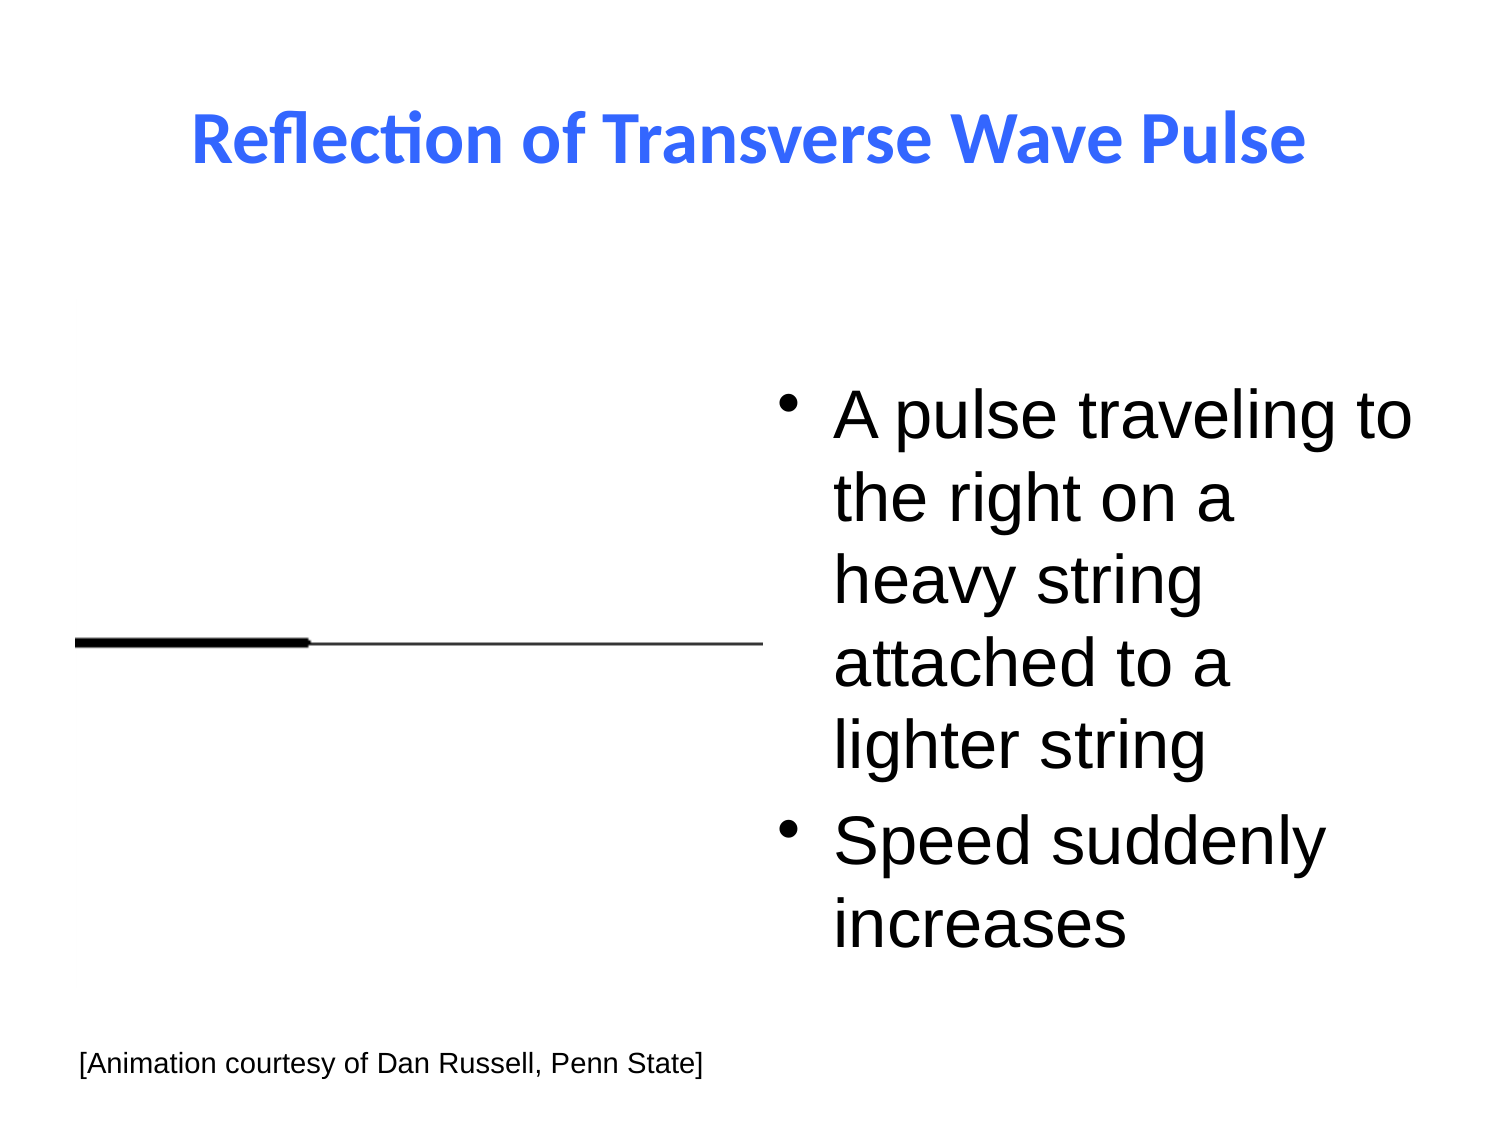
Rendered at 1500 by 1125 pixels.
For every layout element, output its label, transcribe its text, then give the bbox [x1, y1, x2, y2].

list A pulse traveling to the right on a heavy string attached to a lighter string Speed suddenly increases [766, 362, 1451, 951]
text_box [Animation courtesy of Dan Russell, Penn State] [64, 1037, 720, 1088]
title Reflection of Transverse Wave Pulse [74, 62, 1426, 206]
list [74, 299, 763, 988]
